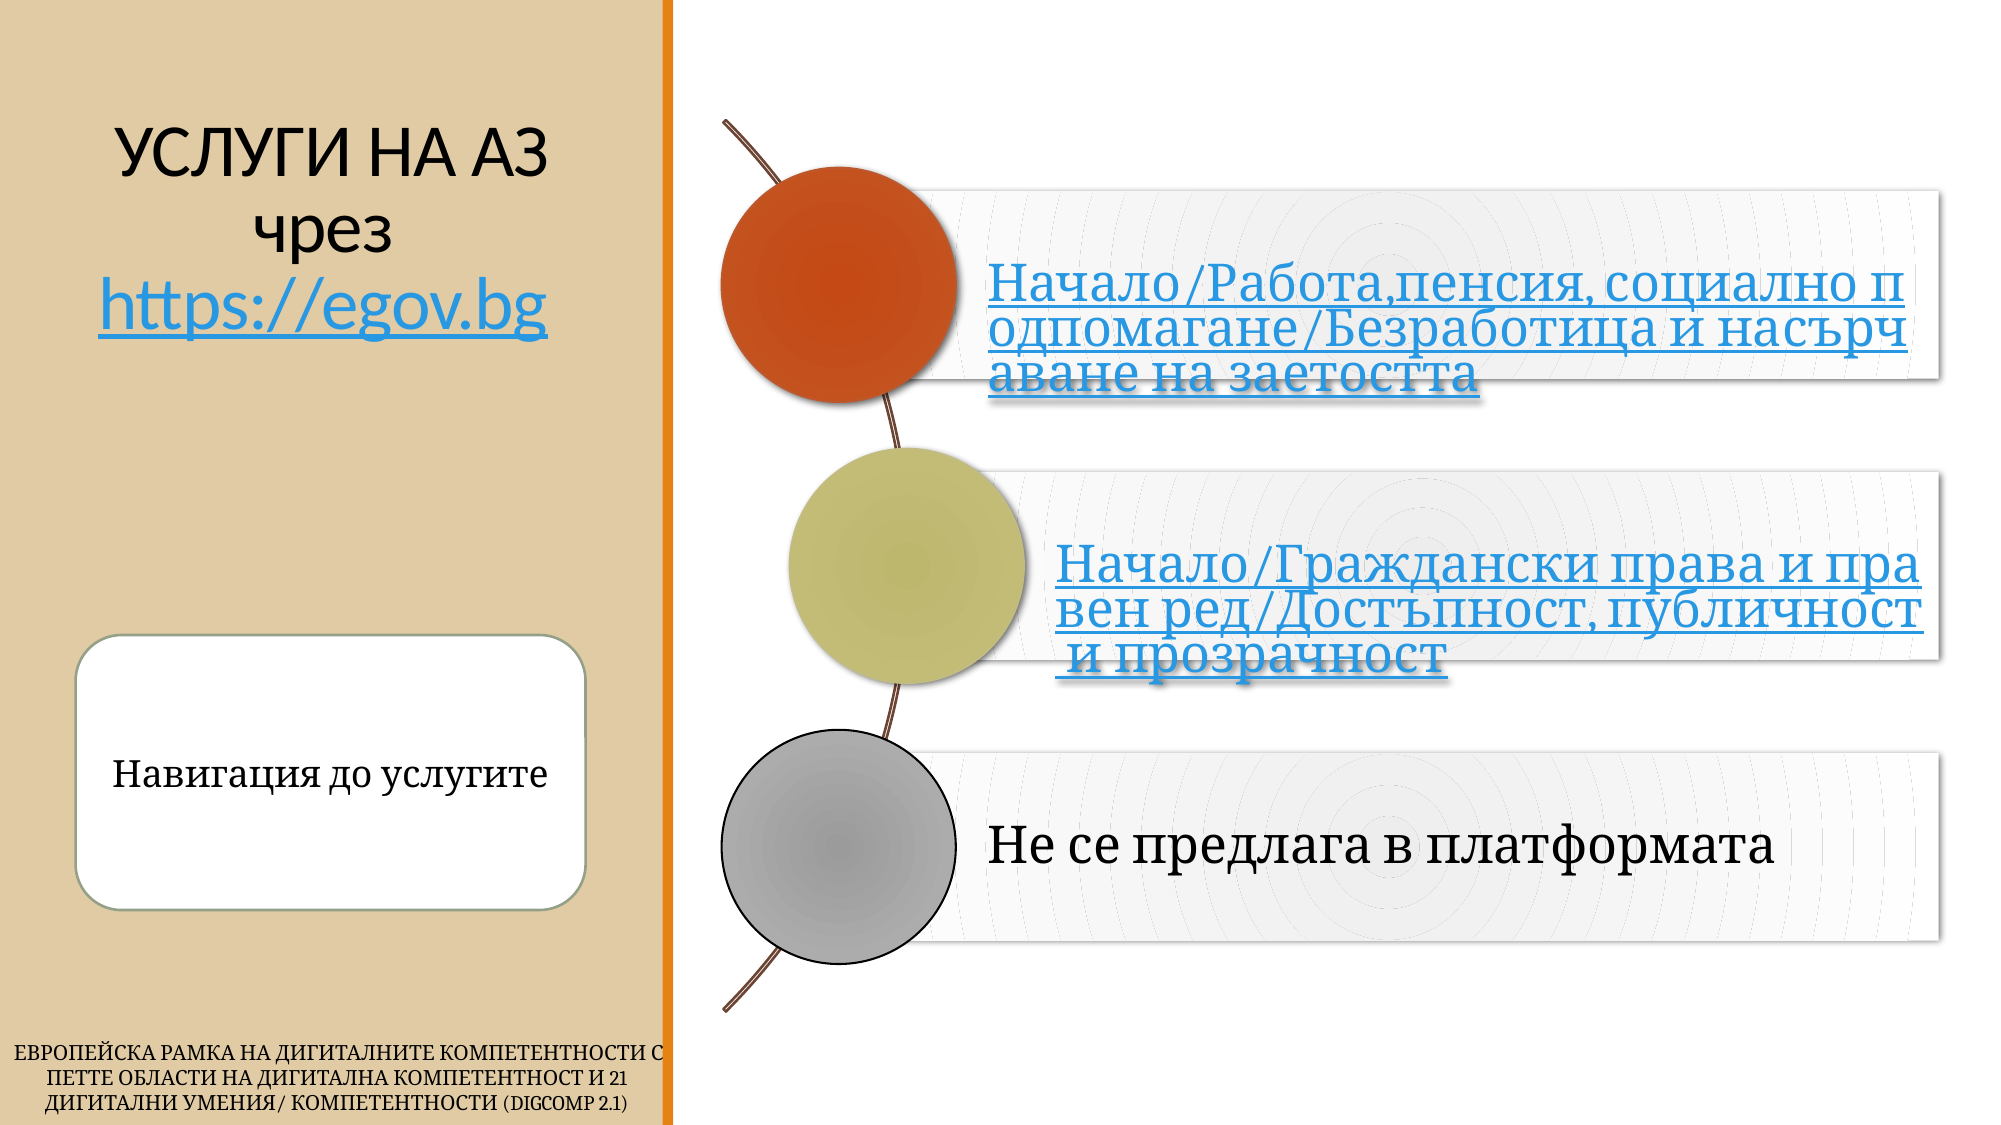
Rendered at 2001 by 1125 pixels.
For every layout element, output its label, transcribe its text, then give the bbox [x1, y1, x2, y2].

title УСЛУГИ НА АЗ чрез https://egov.bg [35, 97, 628, 1007]
text_box Навигация до услугите [74, 633, 587, 912]
footer Европейска Рамка на дигиталните компетентности с петте области на дигитална компетентност и 21 дигитални умения/ компетентности (DigComp 2.1) [0, 1034, 674, 1120]
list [708, 96, 1953, 1035]
